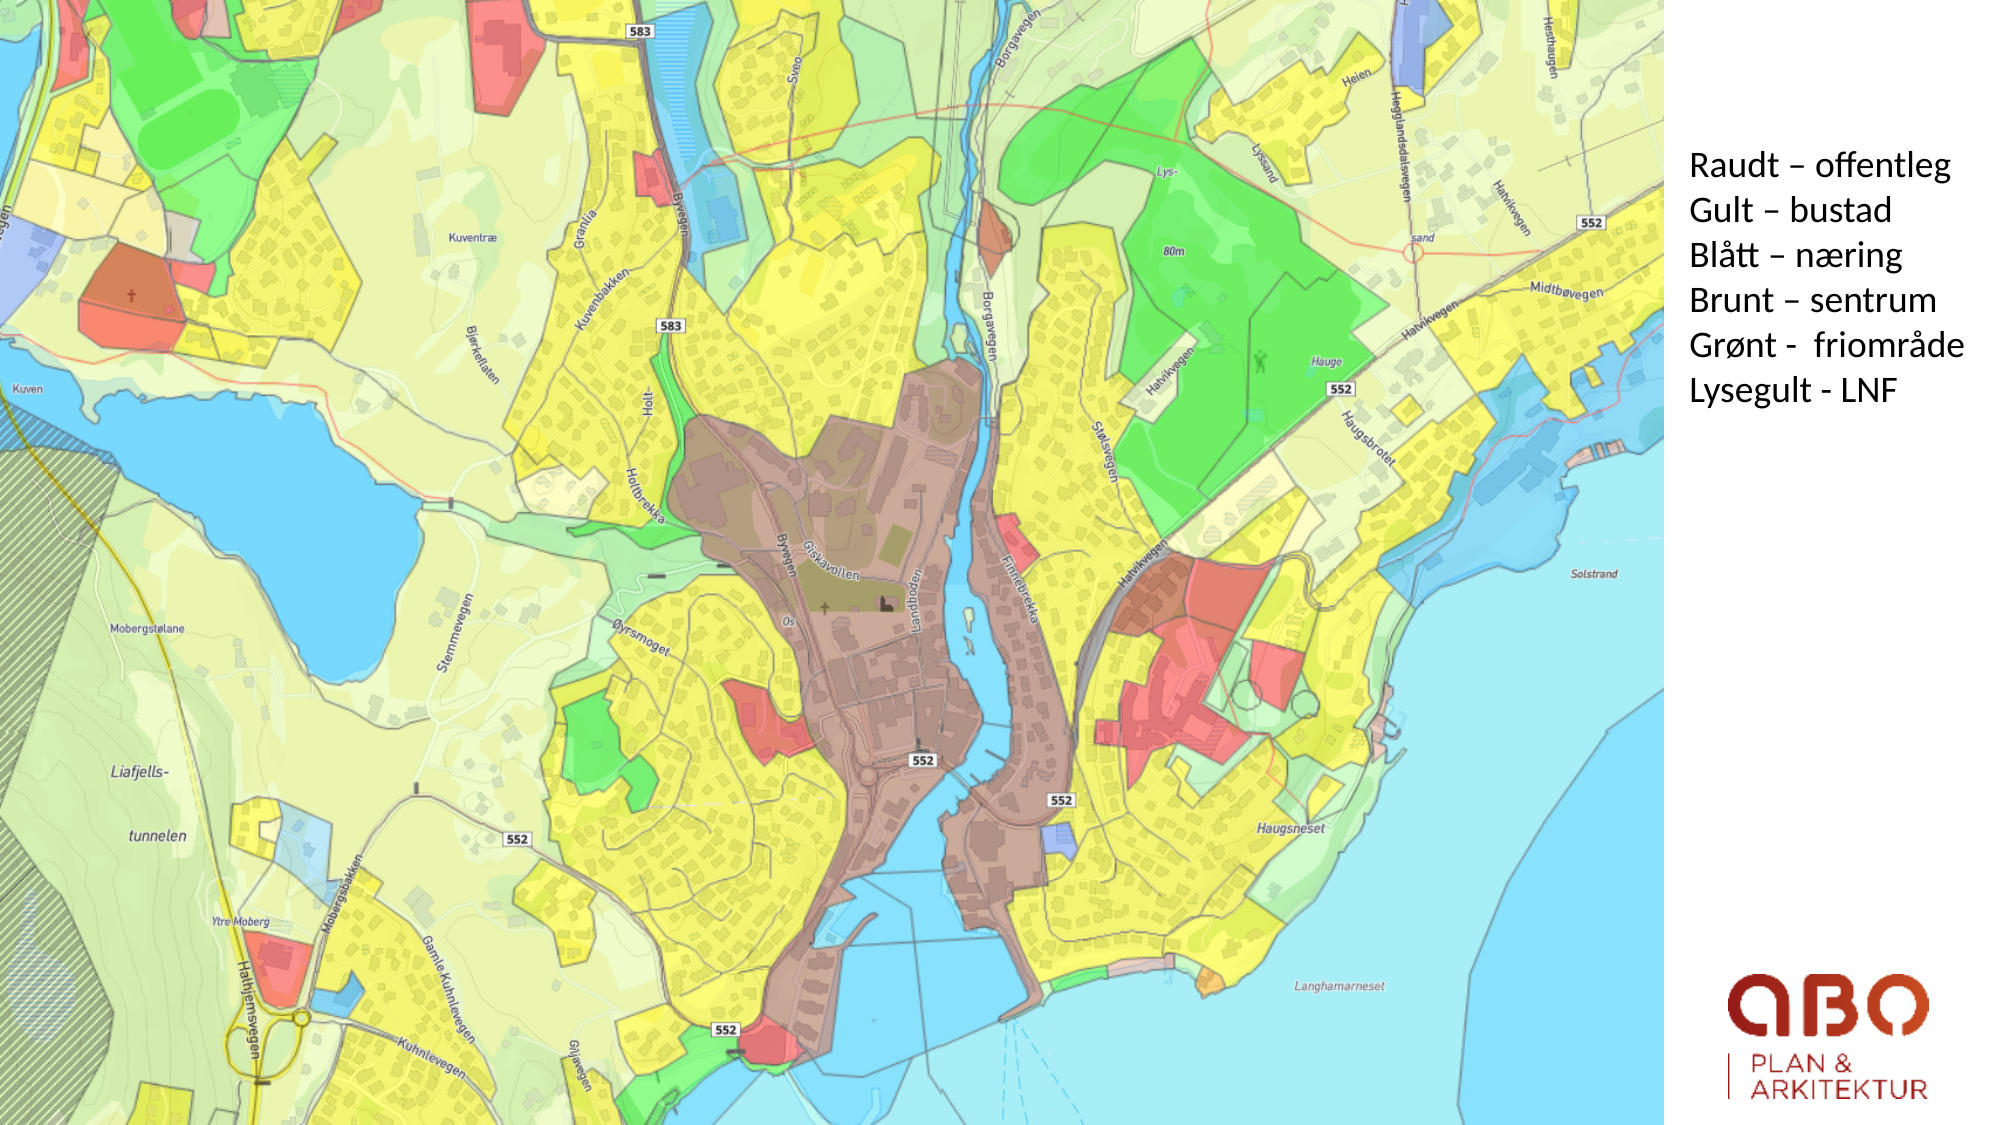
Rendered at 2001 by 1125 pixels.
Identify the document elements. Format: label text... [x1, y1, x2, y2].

text_box Raudt – offentleg Gult – bustad Blått – næring Brunt – sentrum Grønt - friområde Lysegult - LNF [1674, 133, 1985, 418]
picture [1728, 974, 1929, 1099]
picture [0, 0, 1664, 1125]
